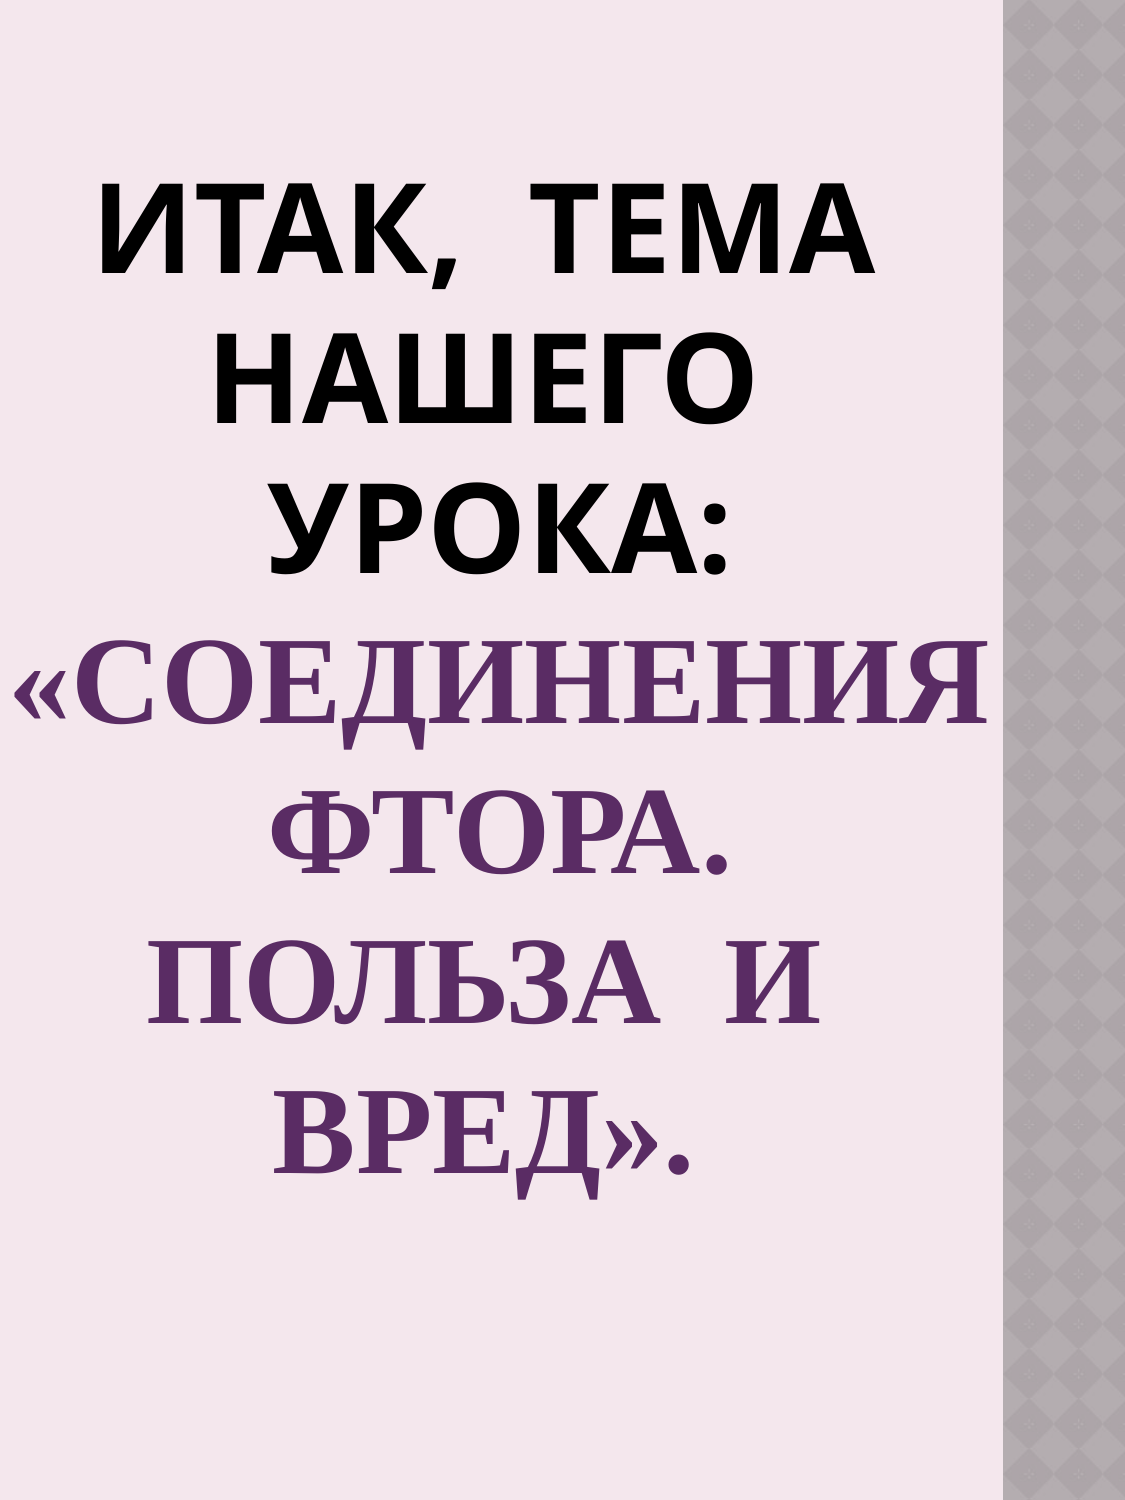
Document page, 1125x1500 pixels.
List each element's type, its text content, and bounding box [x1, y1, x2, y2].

title Итак, тема нашего урока: «СОЕДИНЕНИЯ ФТОРА. ПОЛЬЗА И ВРЕД». [0, 69, 1000, 1199]
